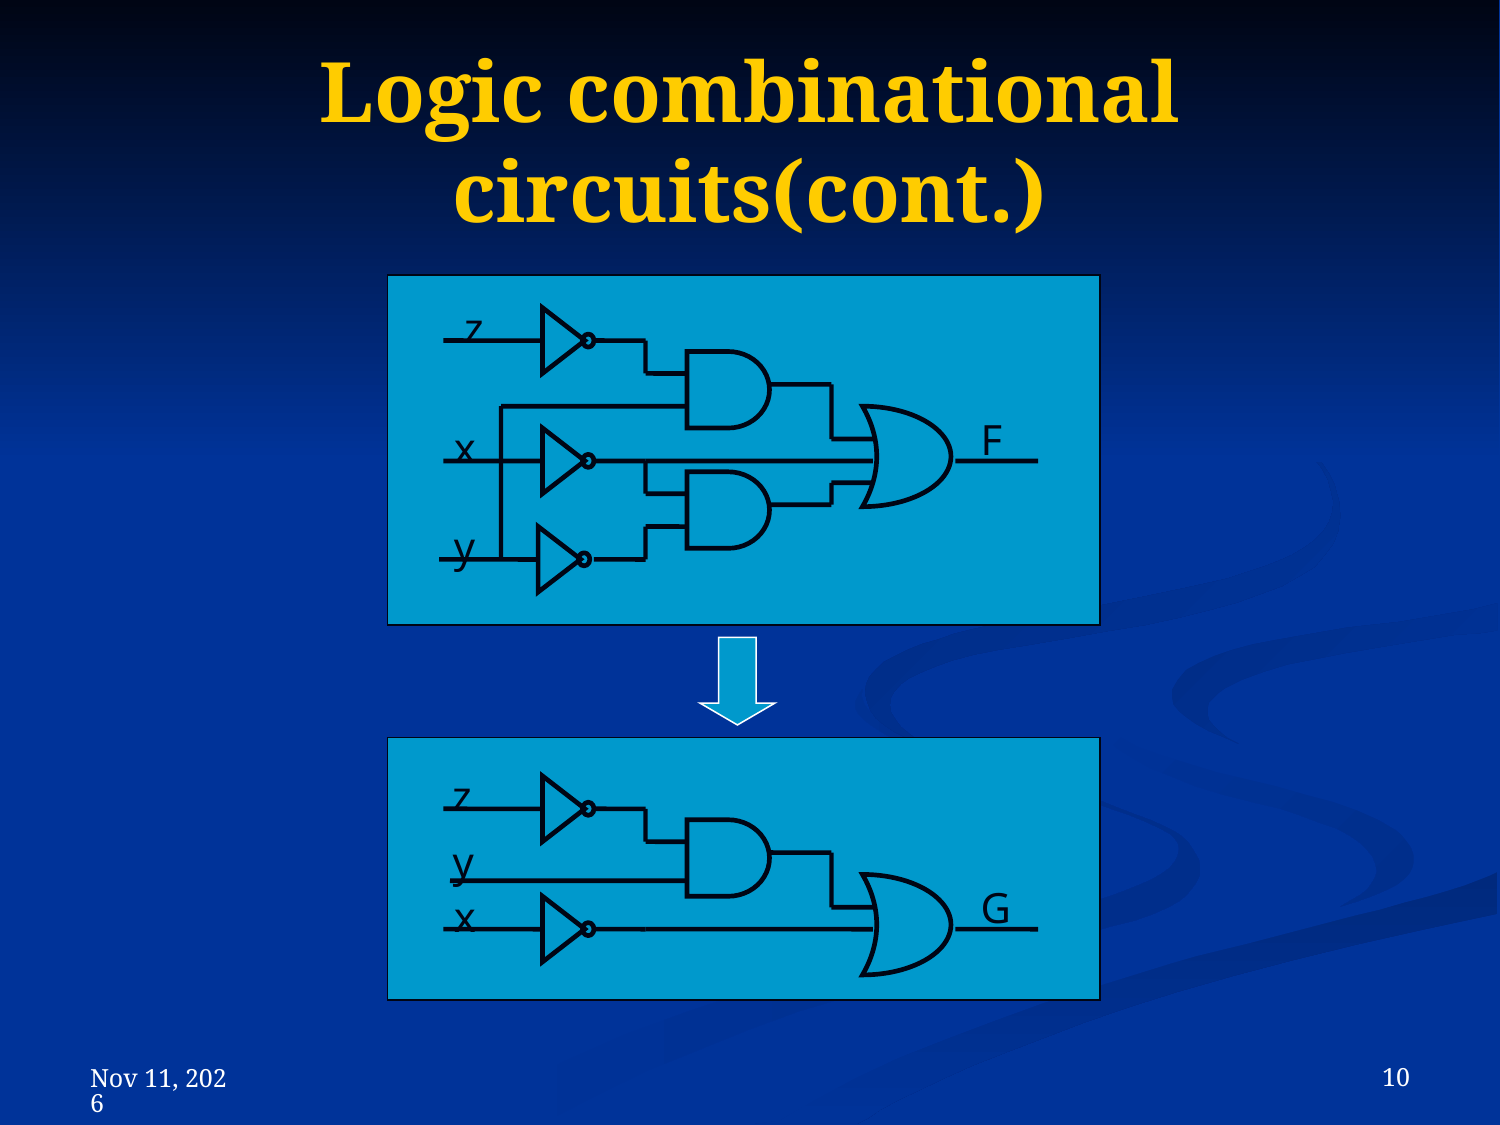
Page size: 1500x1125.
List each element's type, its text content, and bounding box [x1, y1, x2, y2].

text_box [537, 526, 590, 593]
text_box [699, 637, 775, 725]
text_box [686, 471, 770, 549]
text_box [862, 406, 951, 507]
text_box x [439, 414, 501, 480]
slide_number 10 [1200, 1025, 1425, 1104]
text_box F [965, 406, 1028, 471]
text_box [686, 351, 770, 429]
text_box [387, 737, 1100, 1000]
title Logic combinational circuits(cont.) [0, 45, 1500, 233]
text_box [387, 275, 1100, 625]
slide_number 8-Nov-23 [75, 1025, 250, 1104]
text_box z [449, 294, 512, 360]
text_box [542, 427, 595, 494]
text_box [437, 762, 1039, 976]
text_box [542, 307, 595, 374]
text_box y [439, 513, 501, 579]
